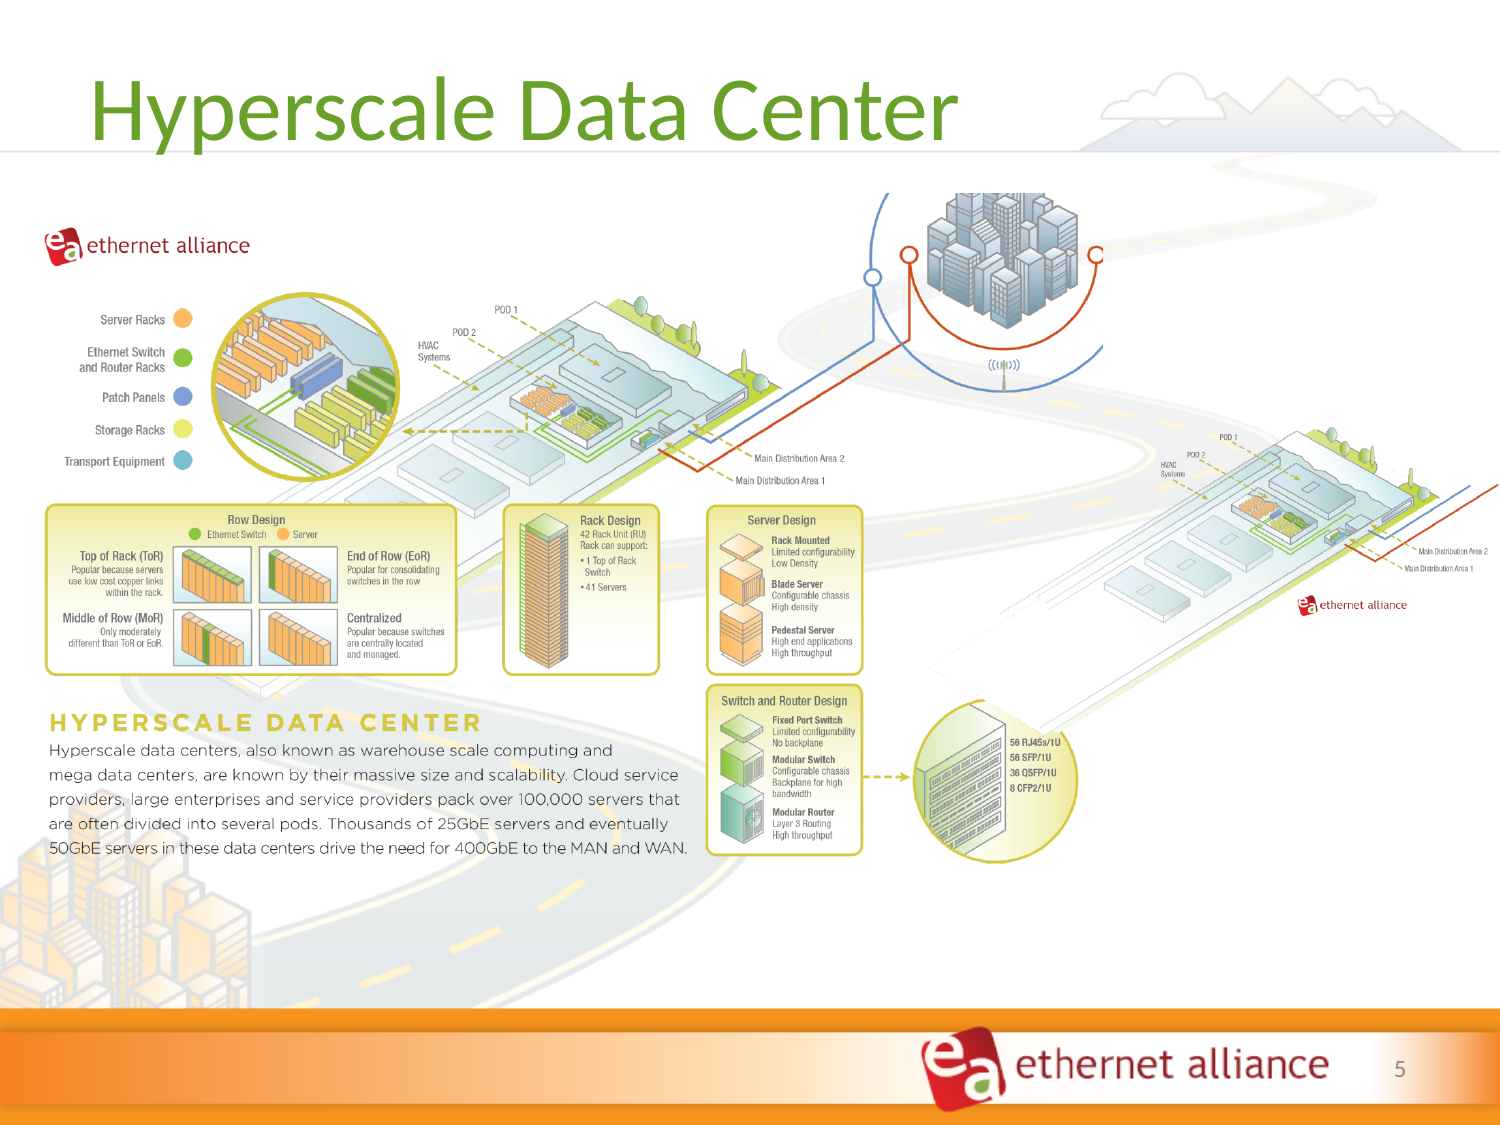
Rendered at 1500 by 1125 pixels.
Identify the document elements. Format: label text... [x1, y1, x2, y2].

picture [0, 0, 1500, 1125]
text_box Hyperscale Data Center [75, 45, 1425, 163]
text_box 5 [1071, 1037, 1422, 1097]
